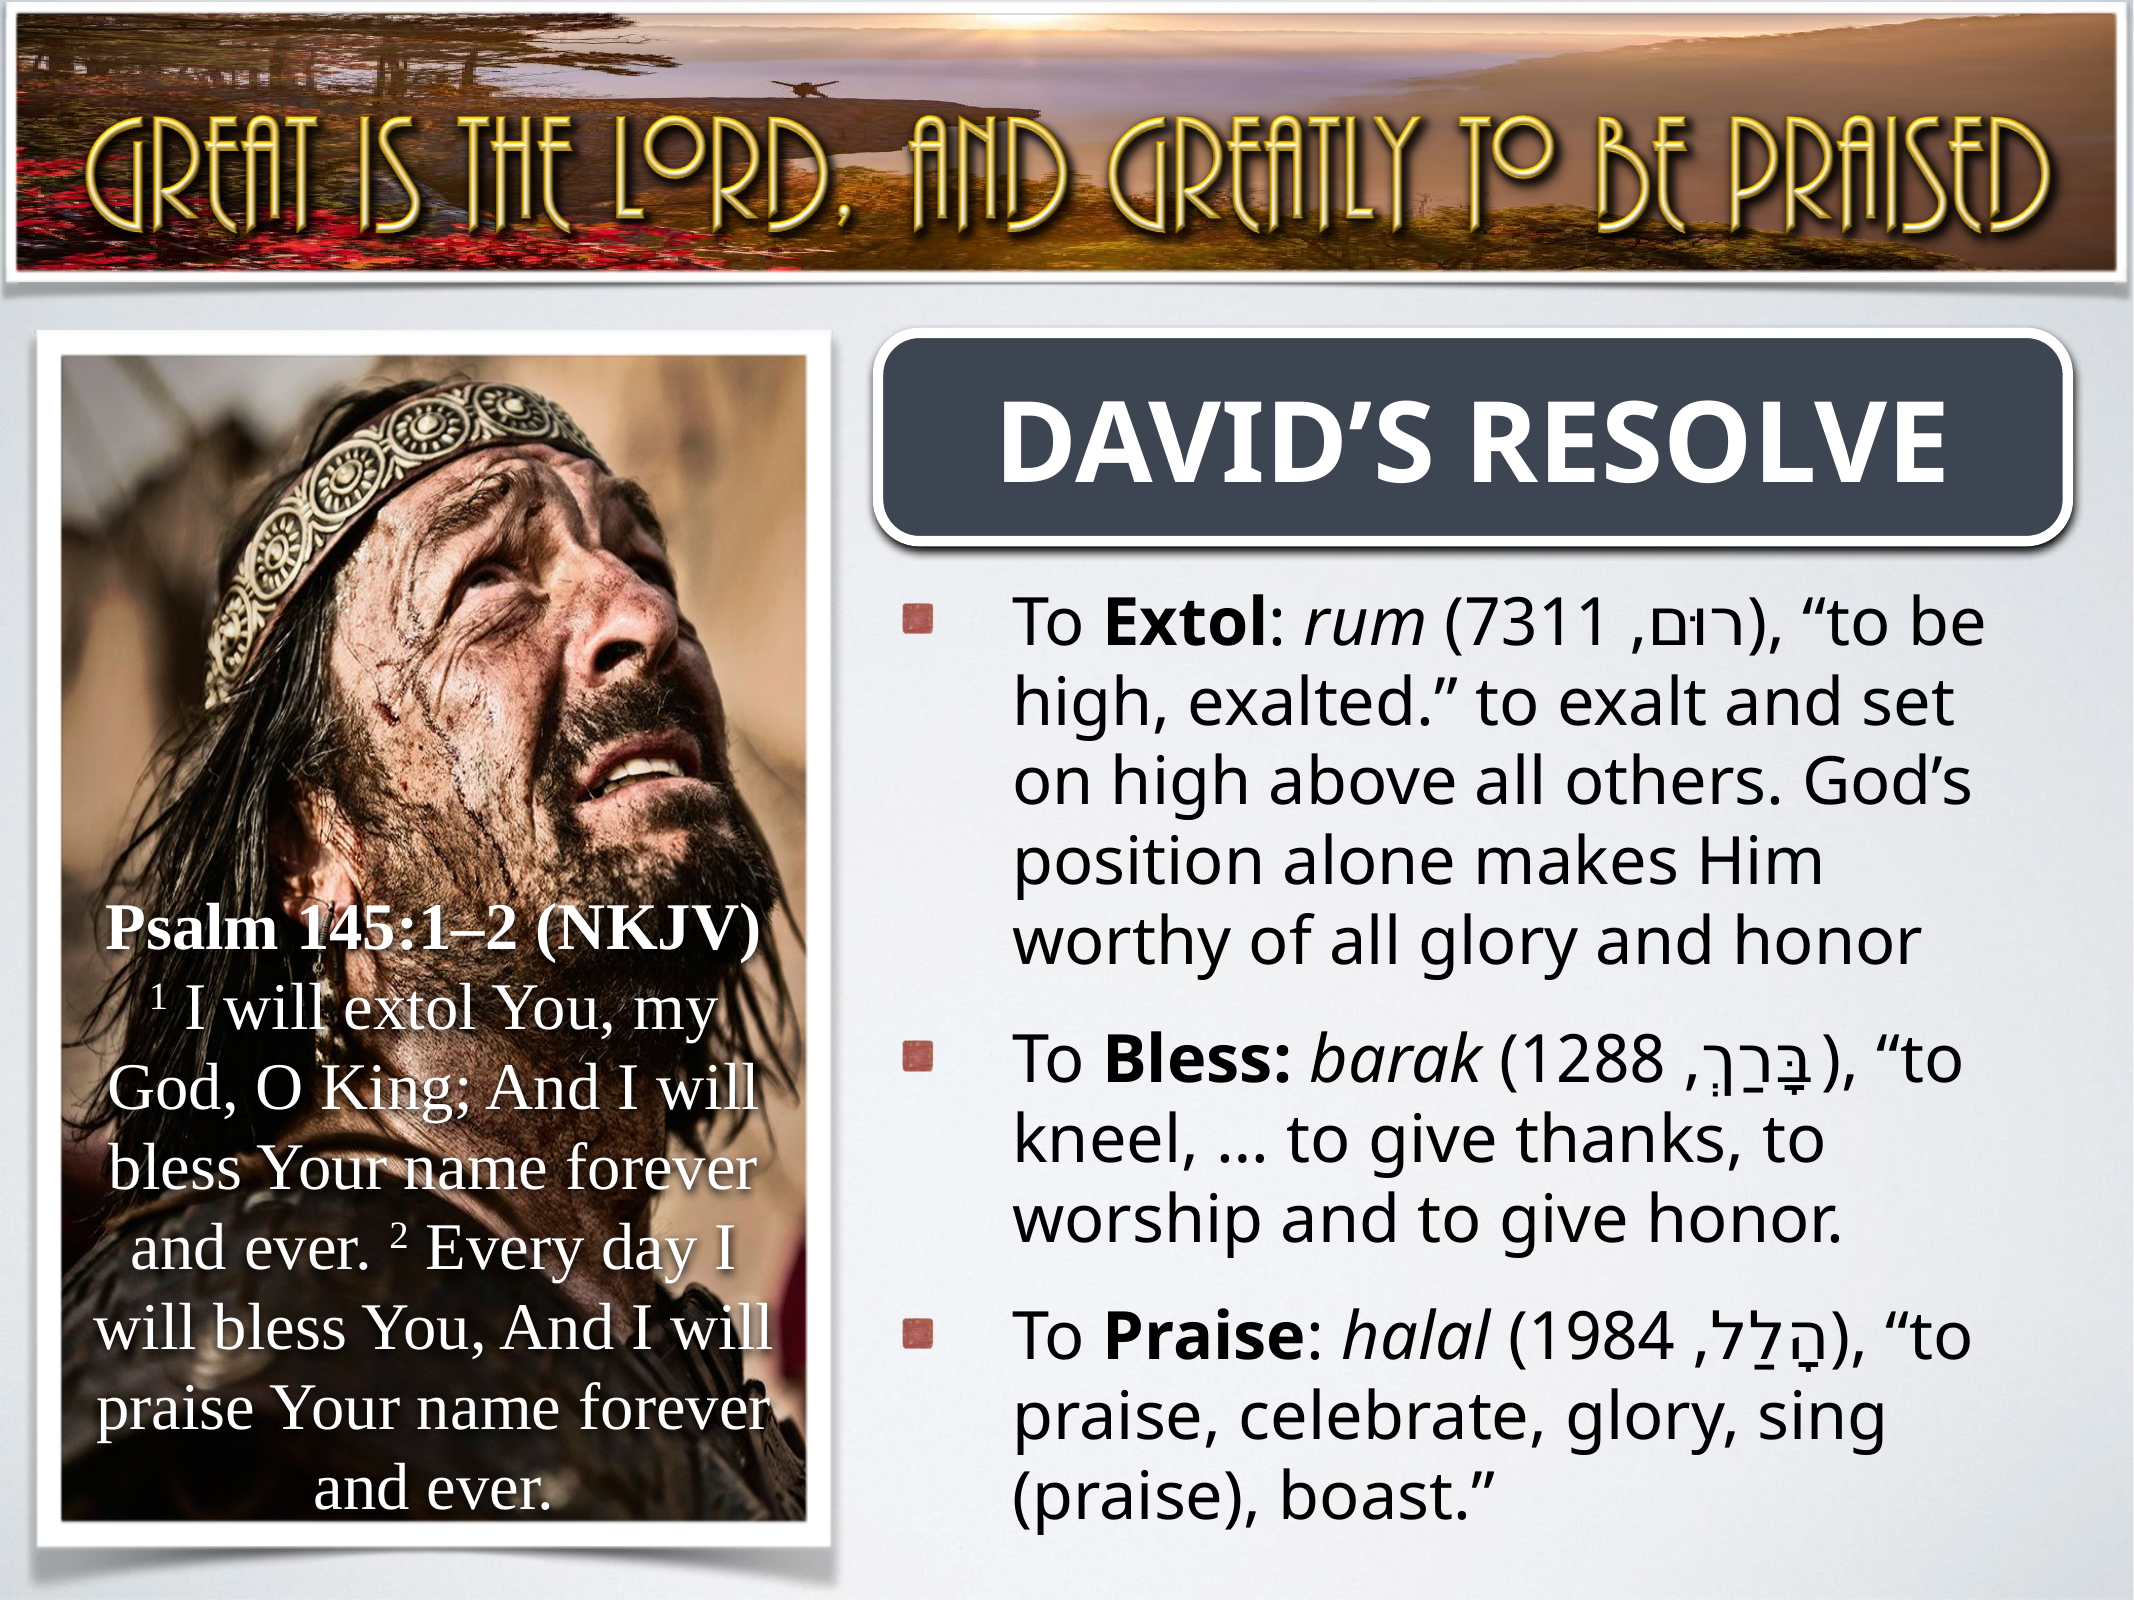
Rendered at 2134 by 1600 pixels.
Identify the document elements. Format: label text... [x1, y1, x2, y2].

text_box DAVID’S RESOLVE [878, 332, 2068, 542]
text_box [24, 330, 844, 1597]
picture [53, 69, 888, 269]
picture [889, 69, 2080, 269]
picture [0, 305, 2134, 1600]
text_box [0, 2, 2134, 305]
text_box To Extol: rum (רוּם, 7311), “to be high, exalted.” to exalt and set on high above all others. God’s position alone makes Him worthy of all glory and honor To Bless: barak (בָּרַךְ, 1288), “to kneel, … to give thanks, to worship and to give honor. To Praise: halal (הָלַל, 1984), “to praise, celebrate, glory, sing (praise), boast.” [891, 570, 2055, 1542]
